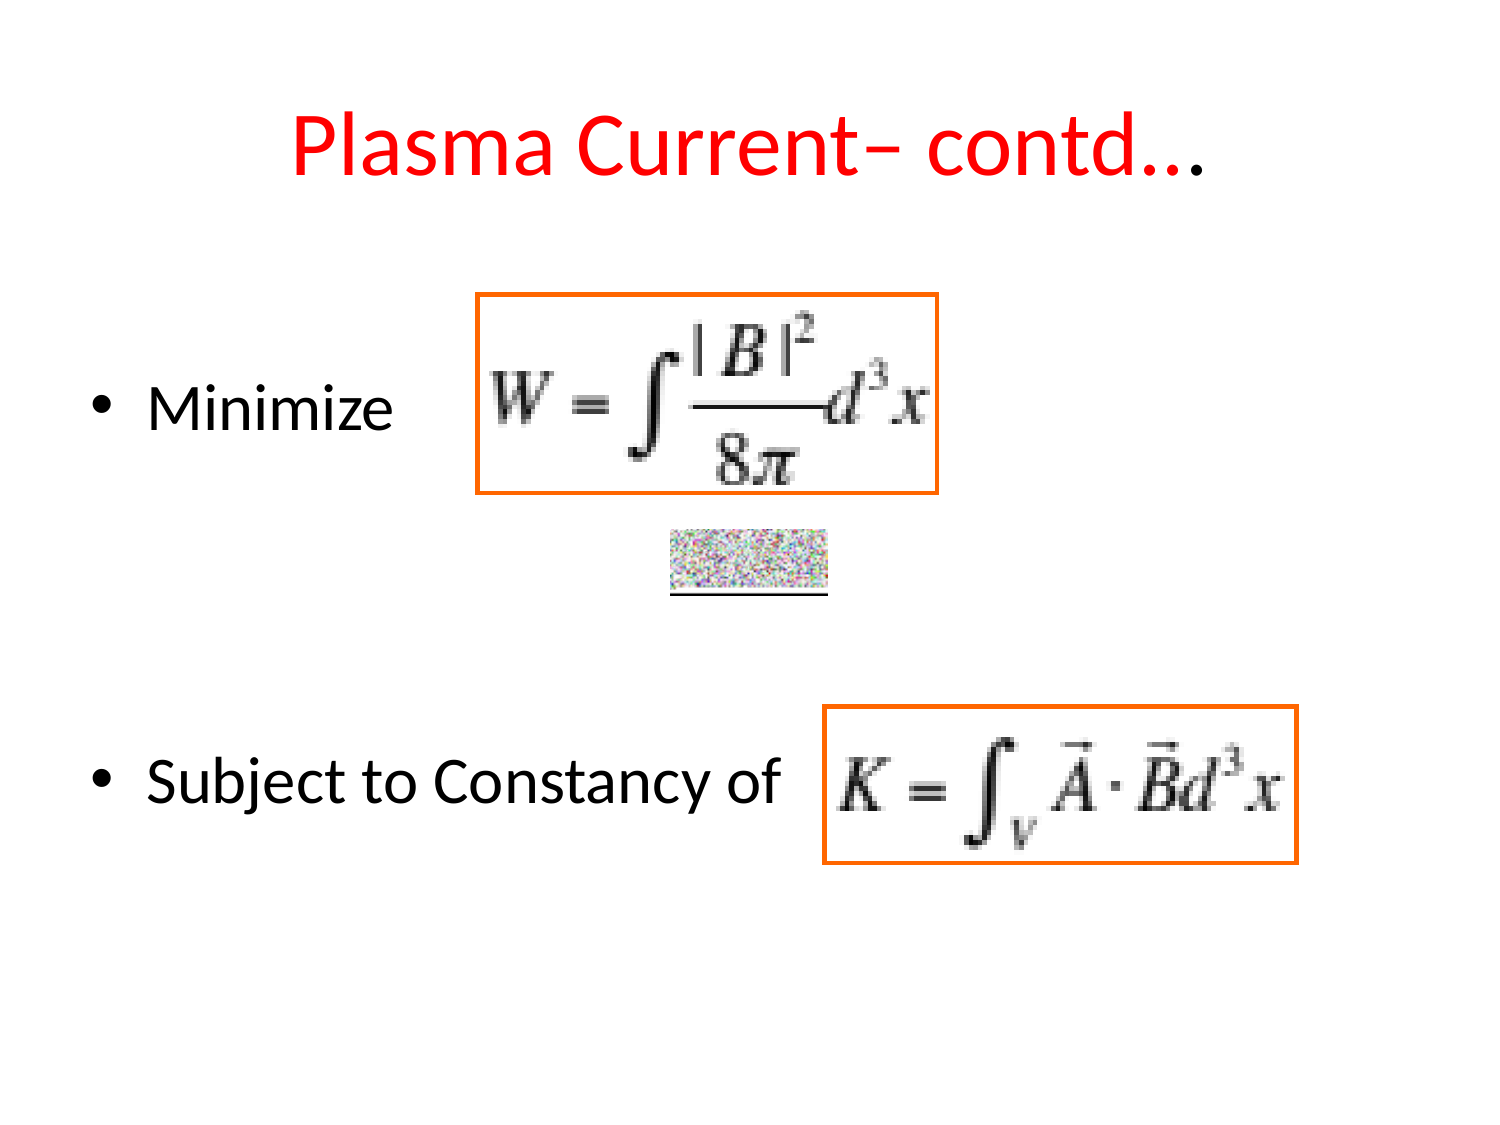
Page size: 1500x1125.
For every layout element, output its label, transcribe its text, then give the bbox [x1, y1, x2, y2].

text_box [826, 708, 1295, 861]
list Minimize Subject to Constancy of [75, 262, 1425, 1005]
title Plasma Current– contd... [75, 45, 1425, 233]
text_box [479, 296, 935, 491]
picture [670, 528, 828, 597]
